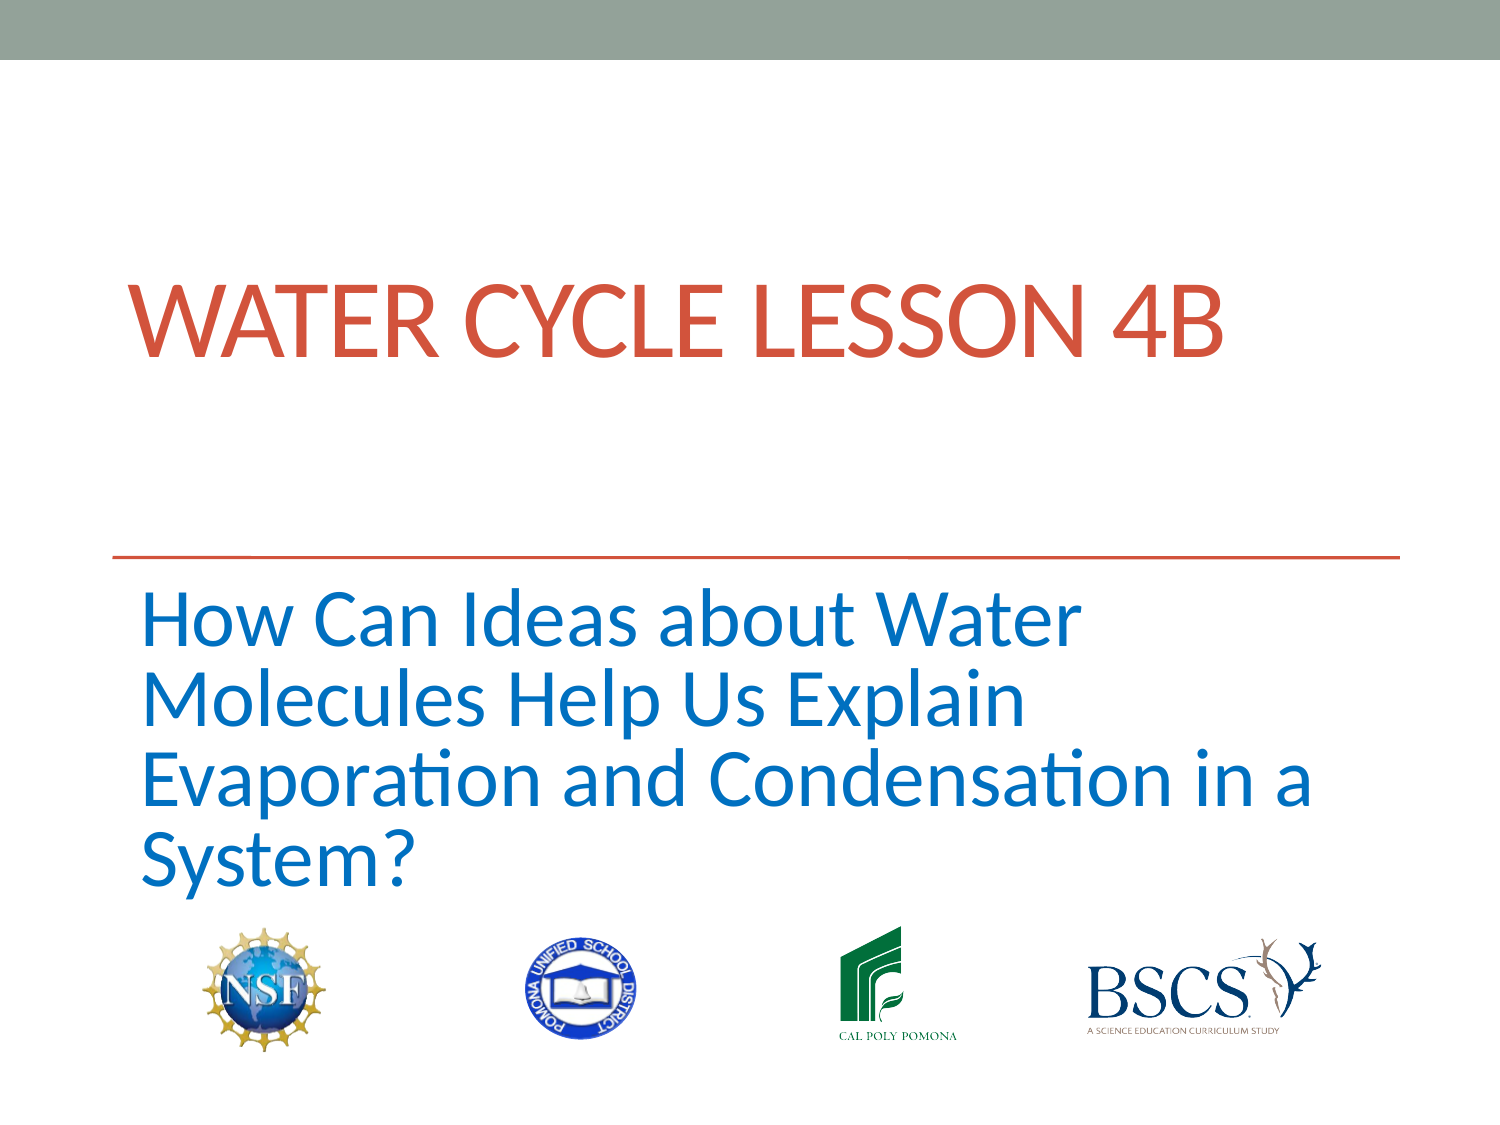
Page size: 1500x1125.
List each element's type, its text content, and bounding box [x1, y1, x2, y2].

picture [199, 924, 330, 1055]
picture [524, 937, 637, 1040]
title WATER CYCLE LESSON 4B [112, 224, 1400, 388]
picture [837, 924, 959, 1042]
picture [1087, 937, 1323, 1034]
subtitle How Can Ideas about Water Molecules Help Us Explain Evaporation and Condensation in a System? [125, 575, 1413, 963]
